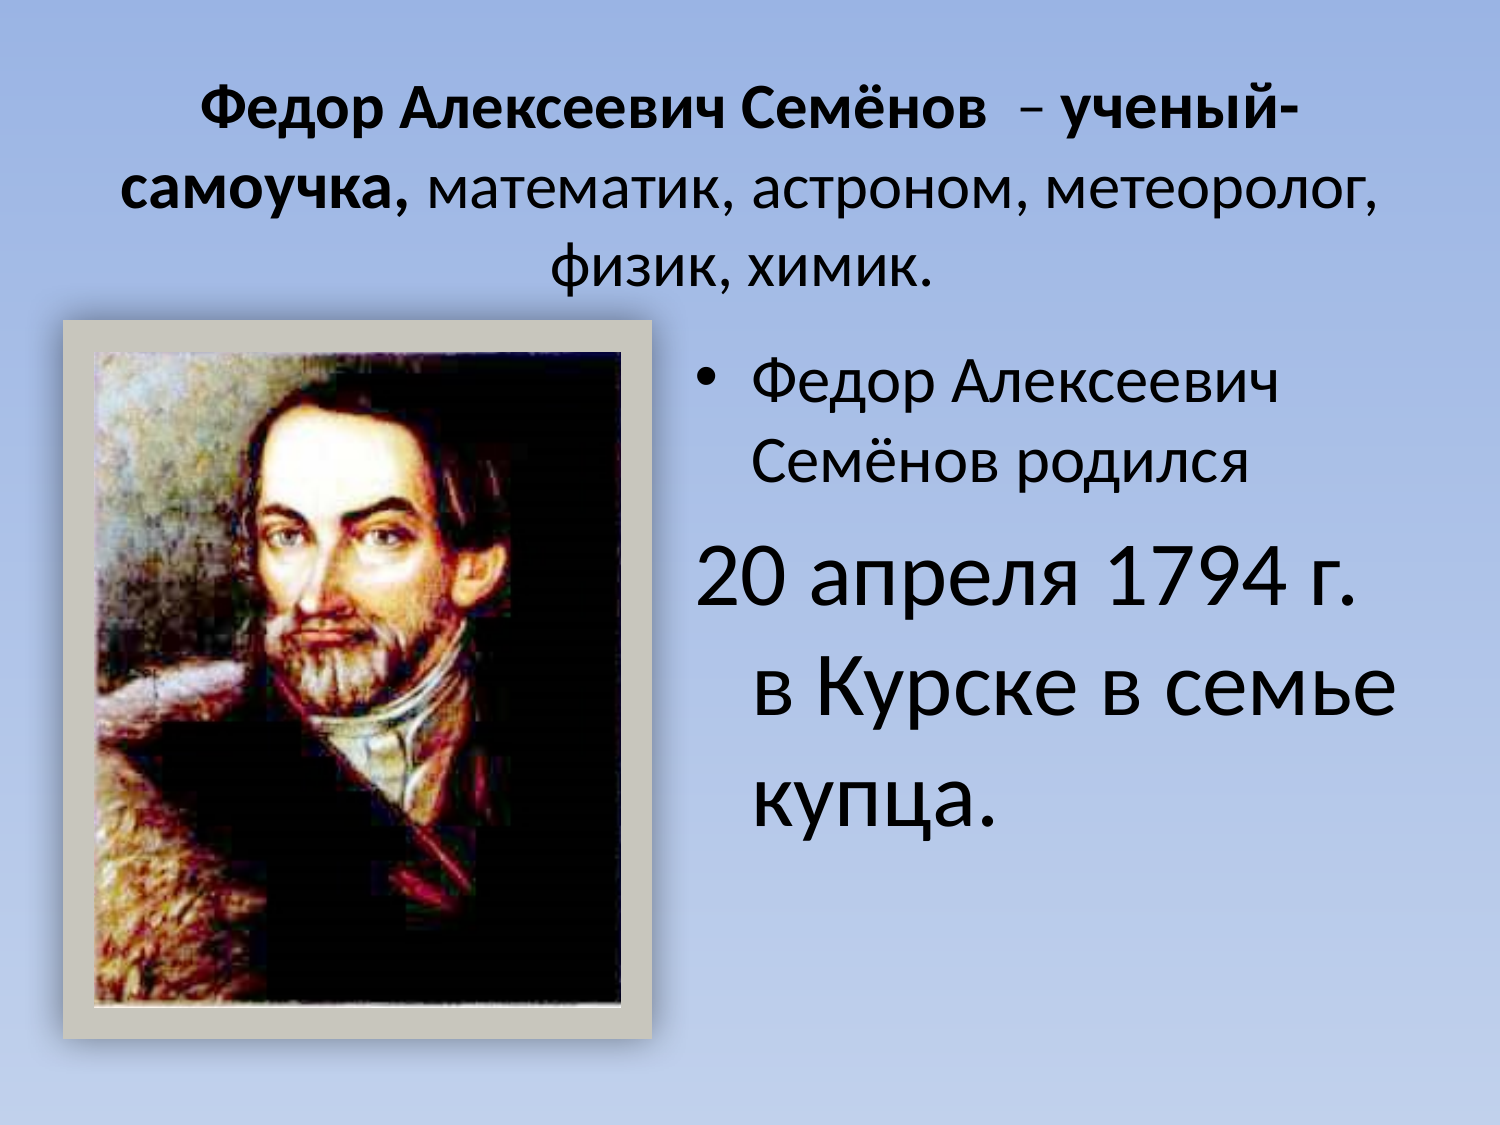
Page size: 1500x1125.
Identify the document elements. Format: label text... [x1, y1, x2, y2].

picture [93, 351, 622, 1009]
title Федор Алексеевич Семёнов − ученый-самоучка, математик, астроном, метеоролог, физик, химик. [75, 45, 1425, 317]
list Федор Алексеевич Семёнов родился 20 апреля 1794 г. в Курске в семье купца. [679, 328, 1437, 1071]
